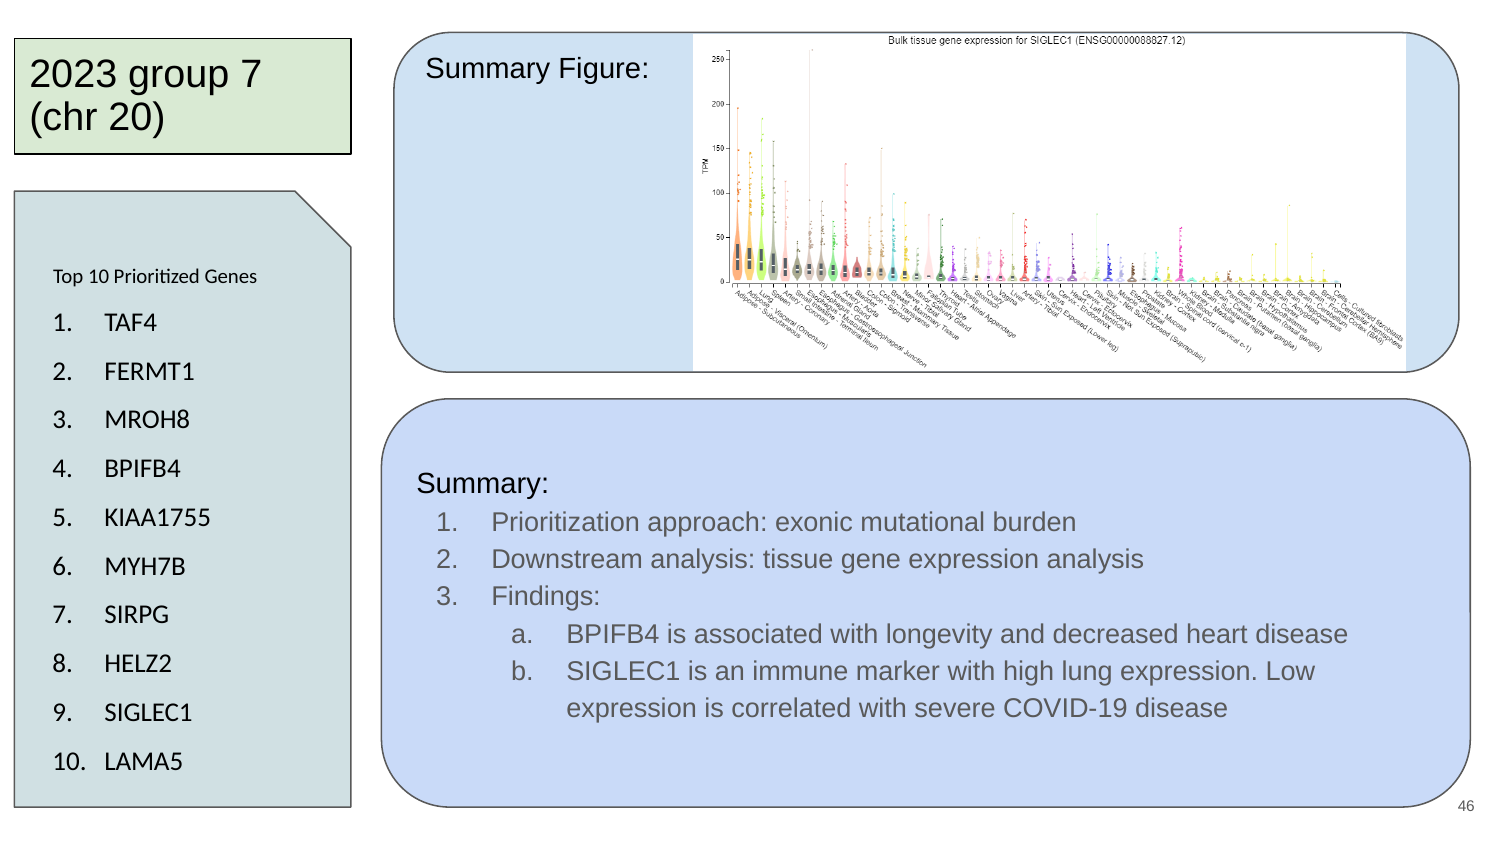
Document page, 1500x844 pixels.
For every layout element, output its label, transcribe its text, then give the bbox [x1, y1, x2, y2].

picture [693, 34, 1406, 371]
text_box [1445, 50, 1483, 127]
text_box Summary Figure: [393, 32, 694, 373]
text_box Summary Figure: [1403, 32, 1459, 372]
text_box Top 10 Prioritized Genes TAF4 FERMT1 MROH8 BPIFB4 KIAA1755 MYH7B SIRPG HELZ2 SIGLEC1 LAMA5 [14, 191, 351, 808]
title 2023 group 7 (chr 20) [14, 38, 351, 154]
text_box Summary: Prioritization approach: exonic mutational burden Downstream analysis: tissue gene expression analysis Findings: BPIFB4 is associated with longevity and decreased heart disease SIGLEC1 is an immune marker with high lung expression. Low expression is correlated with severe COVID-19 disease [381, 398, 1471, 808]
slide_number ‹#› [1422, 781, 1490, 830]
